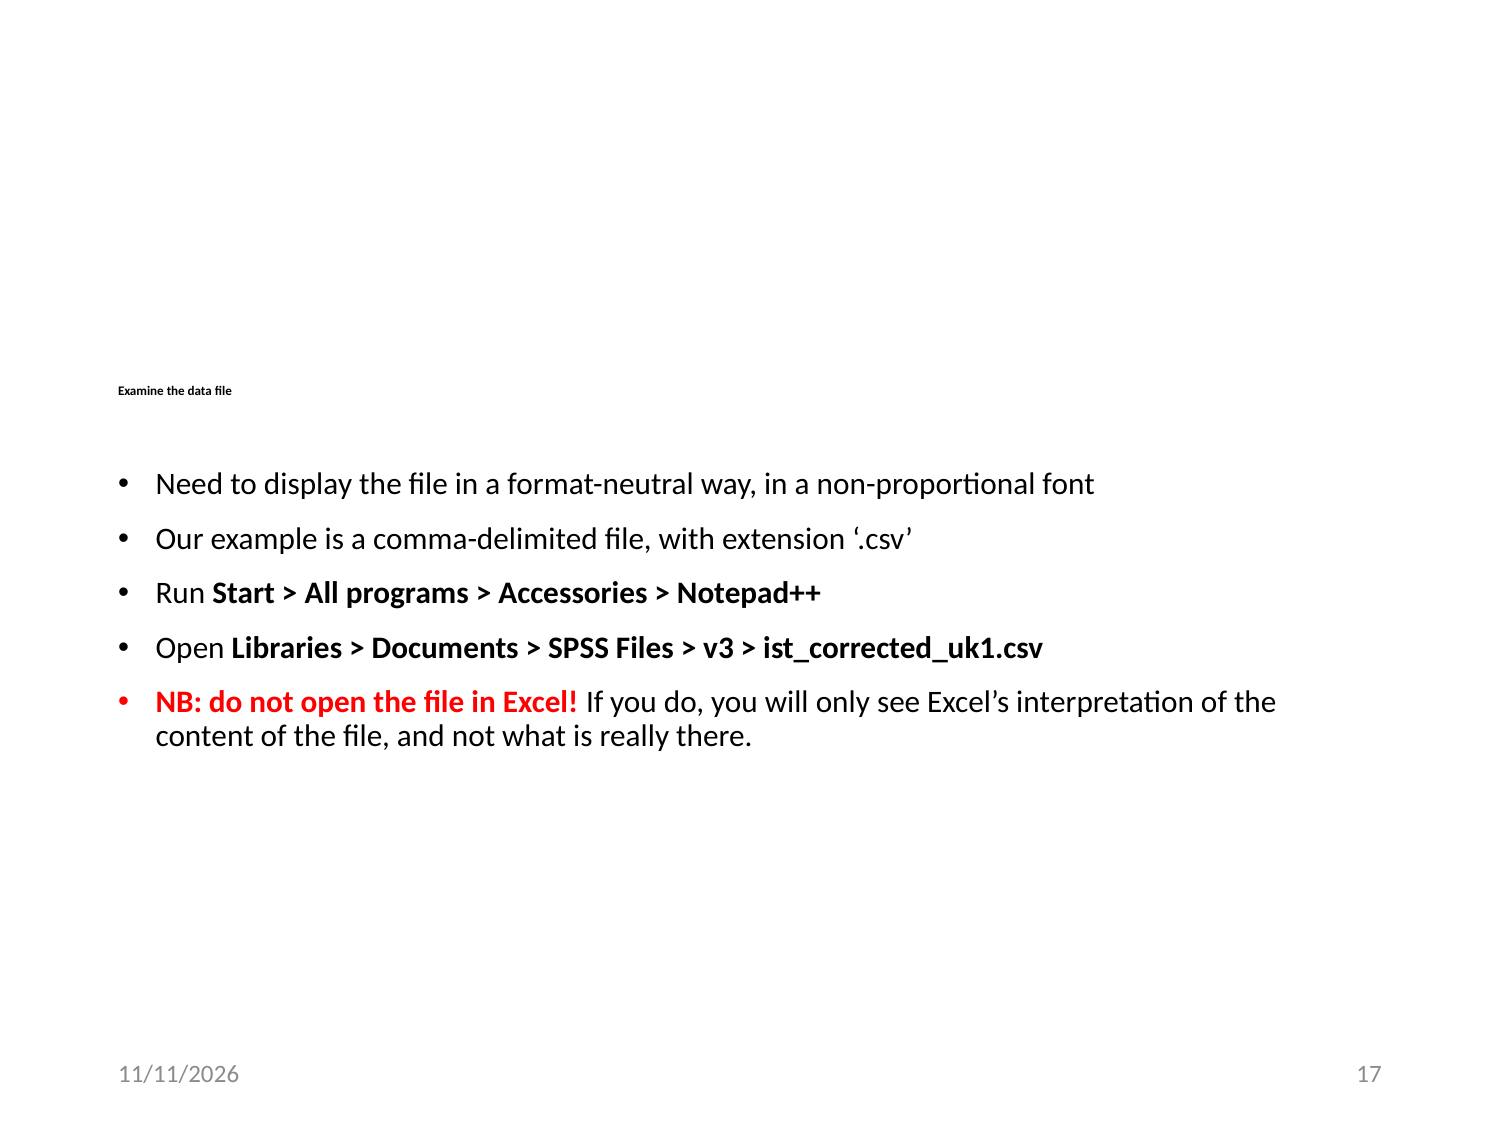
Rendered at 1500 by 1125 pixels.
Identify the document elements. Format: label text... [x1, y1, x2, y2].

slide_number 17 [1059, 1042, 1397, 1103]
title Examine the data file [103, 345, 1397, 440]
list Need to display the file in a format-neutral way, in a non-proportional font Our example is a comma-delimited file, with extension ‘.csv’ Run Start > All programs > Accessories > Notepad++ Open Libraries > Documents > SPSS Files > v3 > ist_corrected_uk1.csv NB: do not open the file in Excel! If you do, you will only see Excel’s interpretation of the content of the file, and not what is really there. [103, 460, 1397, 777]
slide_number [103, 1042, 441, 1103]
